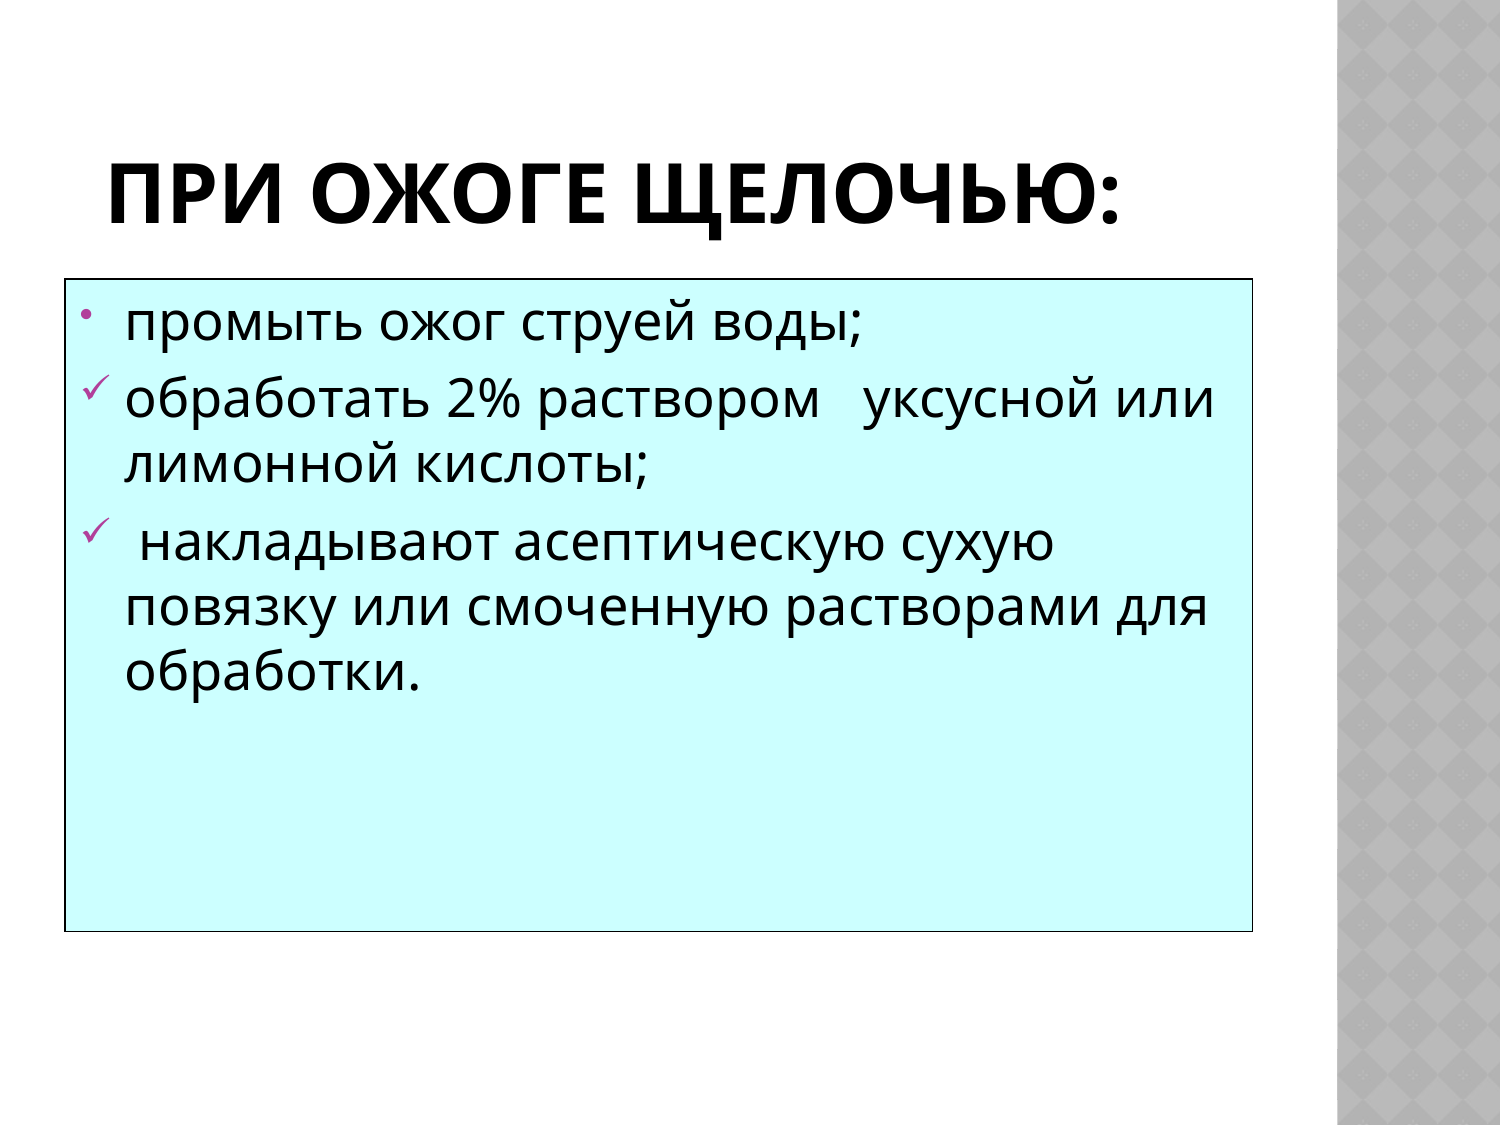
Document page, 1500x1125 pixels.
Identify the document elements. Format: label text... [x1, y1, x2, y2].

title При ожоге щелочью: [75, 52, 1263, 240]
list промыть ожог струей воды; обработать 2% раствором уксусной или лимонной кислоты; накладывают асептическую сухую повязку или смоченную растворами для обработки. [64, 278, 1253, 932]
